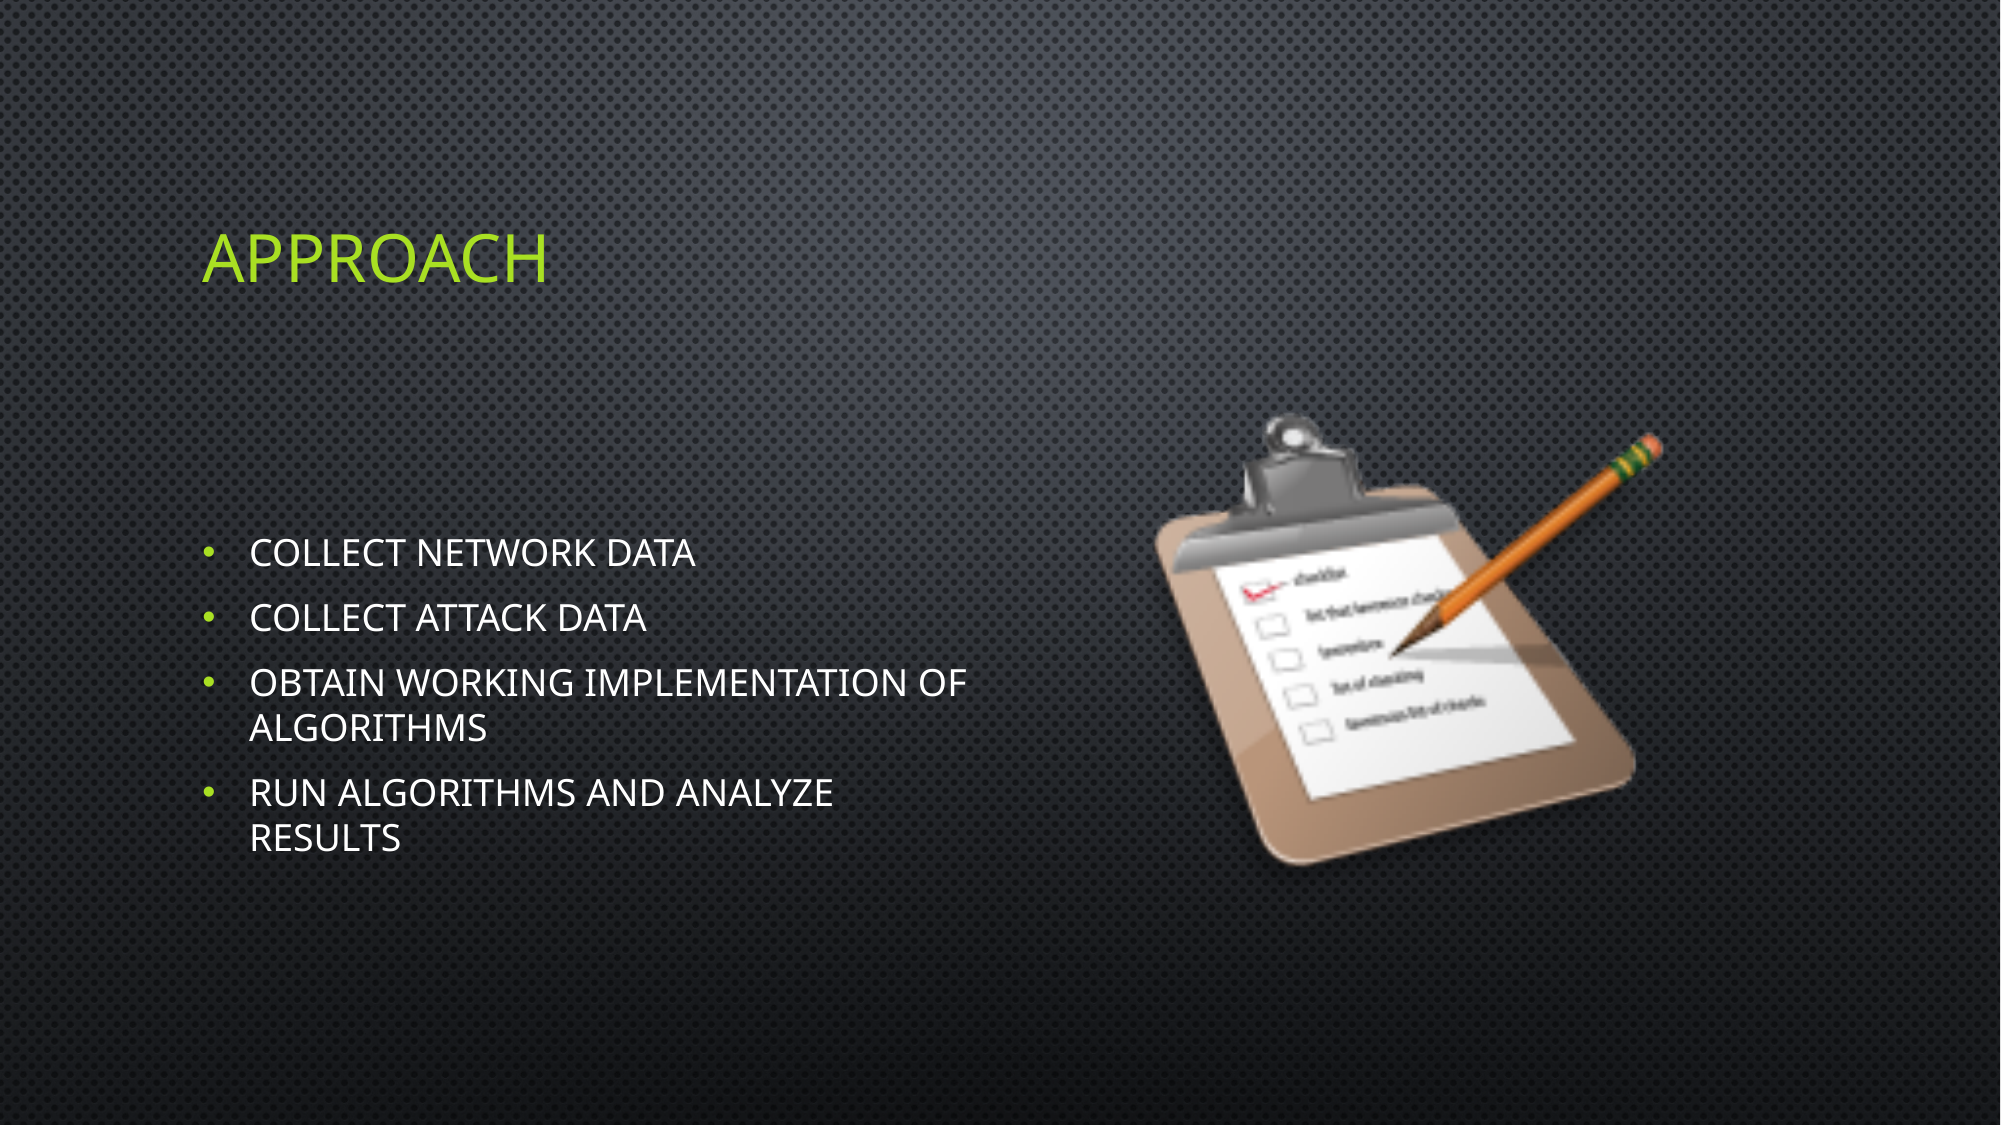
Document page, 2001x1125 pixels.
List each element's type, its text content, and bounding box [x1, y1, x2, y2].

list Collect Network Data Collect Attack Data Obtain Working Implementation of Algorithms Run Algorithms and Analyze Results [187, 437, 988, 950]
title Approach [187, 99, 1813, 413]
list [1124, 352, 1687, 916]
